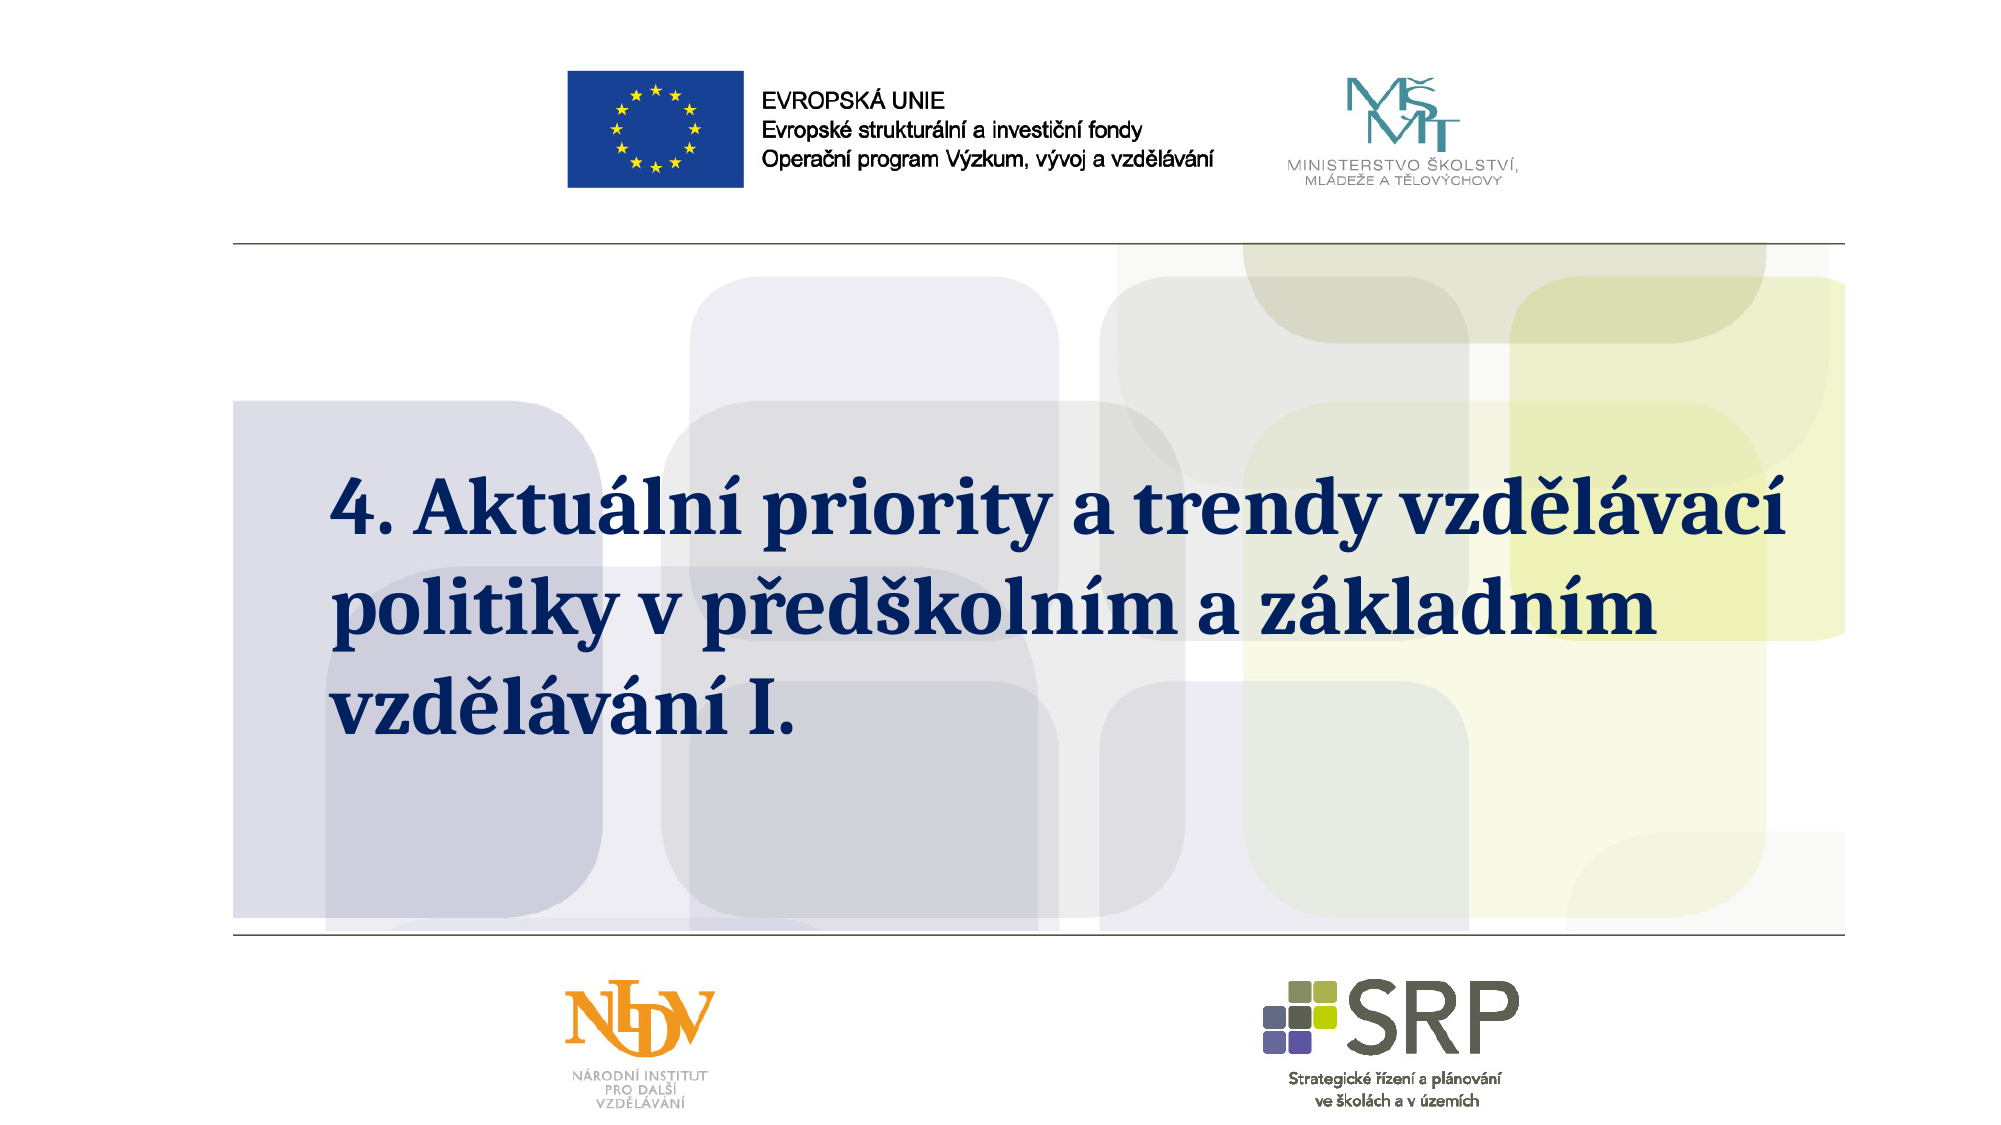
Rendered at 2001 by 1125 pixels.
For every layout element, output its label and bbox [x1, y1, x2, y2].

picture [233, 22, 1845, 1125]
